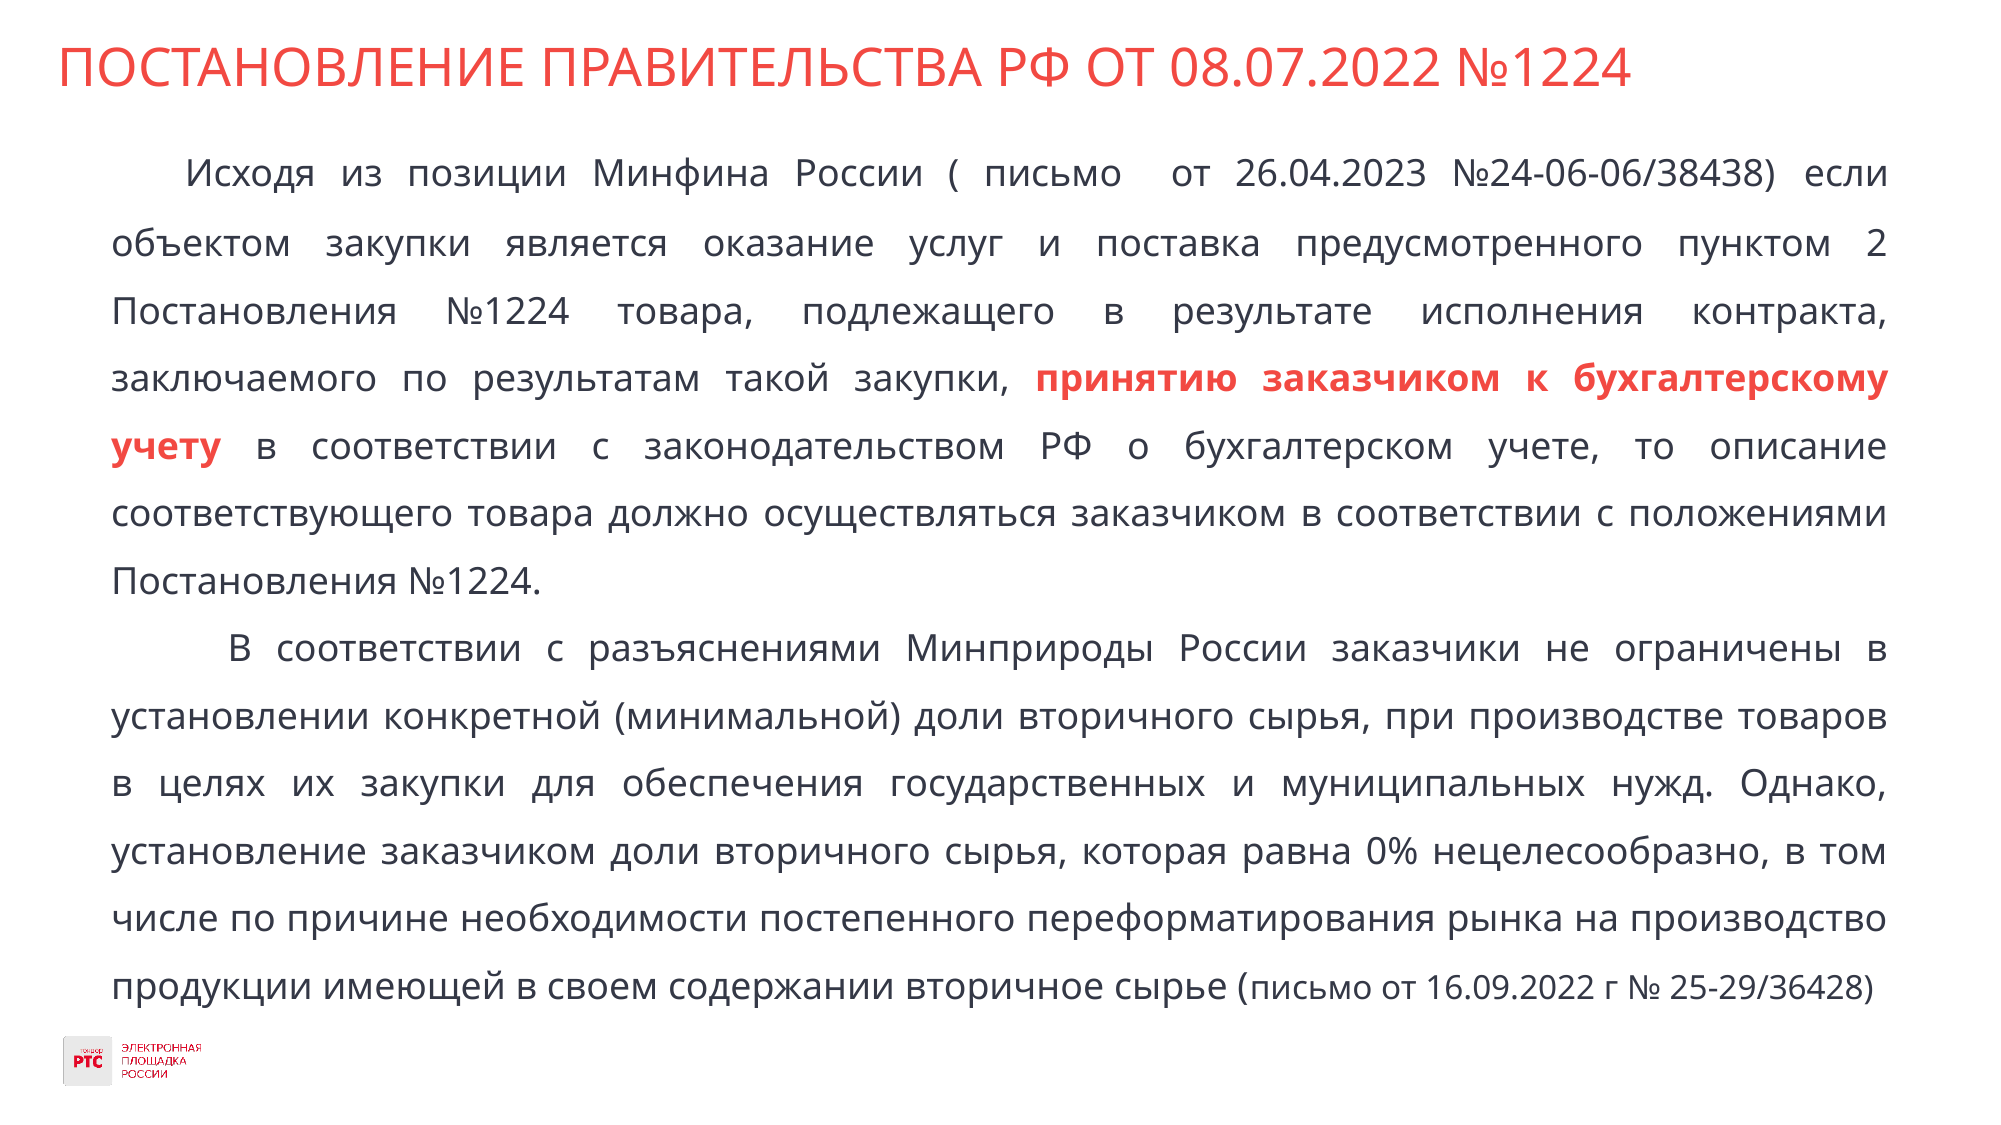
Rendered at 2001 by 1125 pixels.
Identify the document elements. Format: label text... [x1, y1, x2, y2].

title ПОСТАНОВЛЕНИЕ ПРАВИТЕЛЬСТВА РФ ОТ 08.07.2022 №1224 [57, 32, 1865, 141]
picture [57, 1029, 96, 1093]
text_box Исходя из позиции Минфина России ( письмо от 26.04.2023 №24-06-06/38438) если объектом закупки является оказание услуг и поставка предусмотренного пунктом 2 Постановления №1224 товара, подлежащего в результате исполнения контракта, заключаемого по результатам такой закупки, принятию заказчиком к бухгалтерскому учету в соответствии с законодательством РФ о бухгалтерском учете, то описание соответствующего товара должно осуществляться заказчиком в соответствии с положениями Постановления №1224. В соответствии с разъяснениями Минприроды России заказчики не ограничены в установлении конкретной (минимальной) доли вторичного сырья, при производстве товаров в целях их закупки для обеспечения государственных и муниципальных нужд. Однако, установление заказчиком доли вторичного сырья, которая равна 0% нецелесообразно, в том числе по причине необходимости постепенного переформатирования рынка на производство продукции имеющей в своем содержании вторичное сырье (письмо от 16.09.2022 г № 25-29/36428) [96, 99, 1904, 1125]
